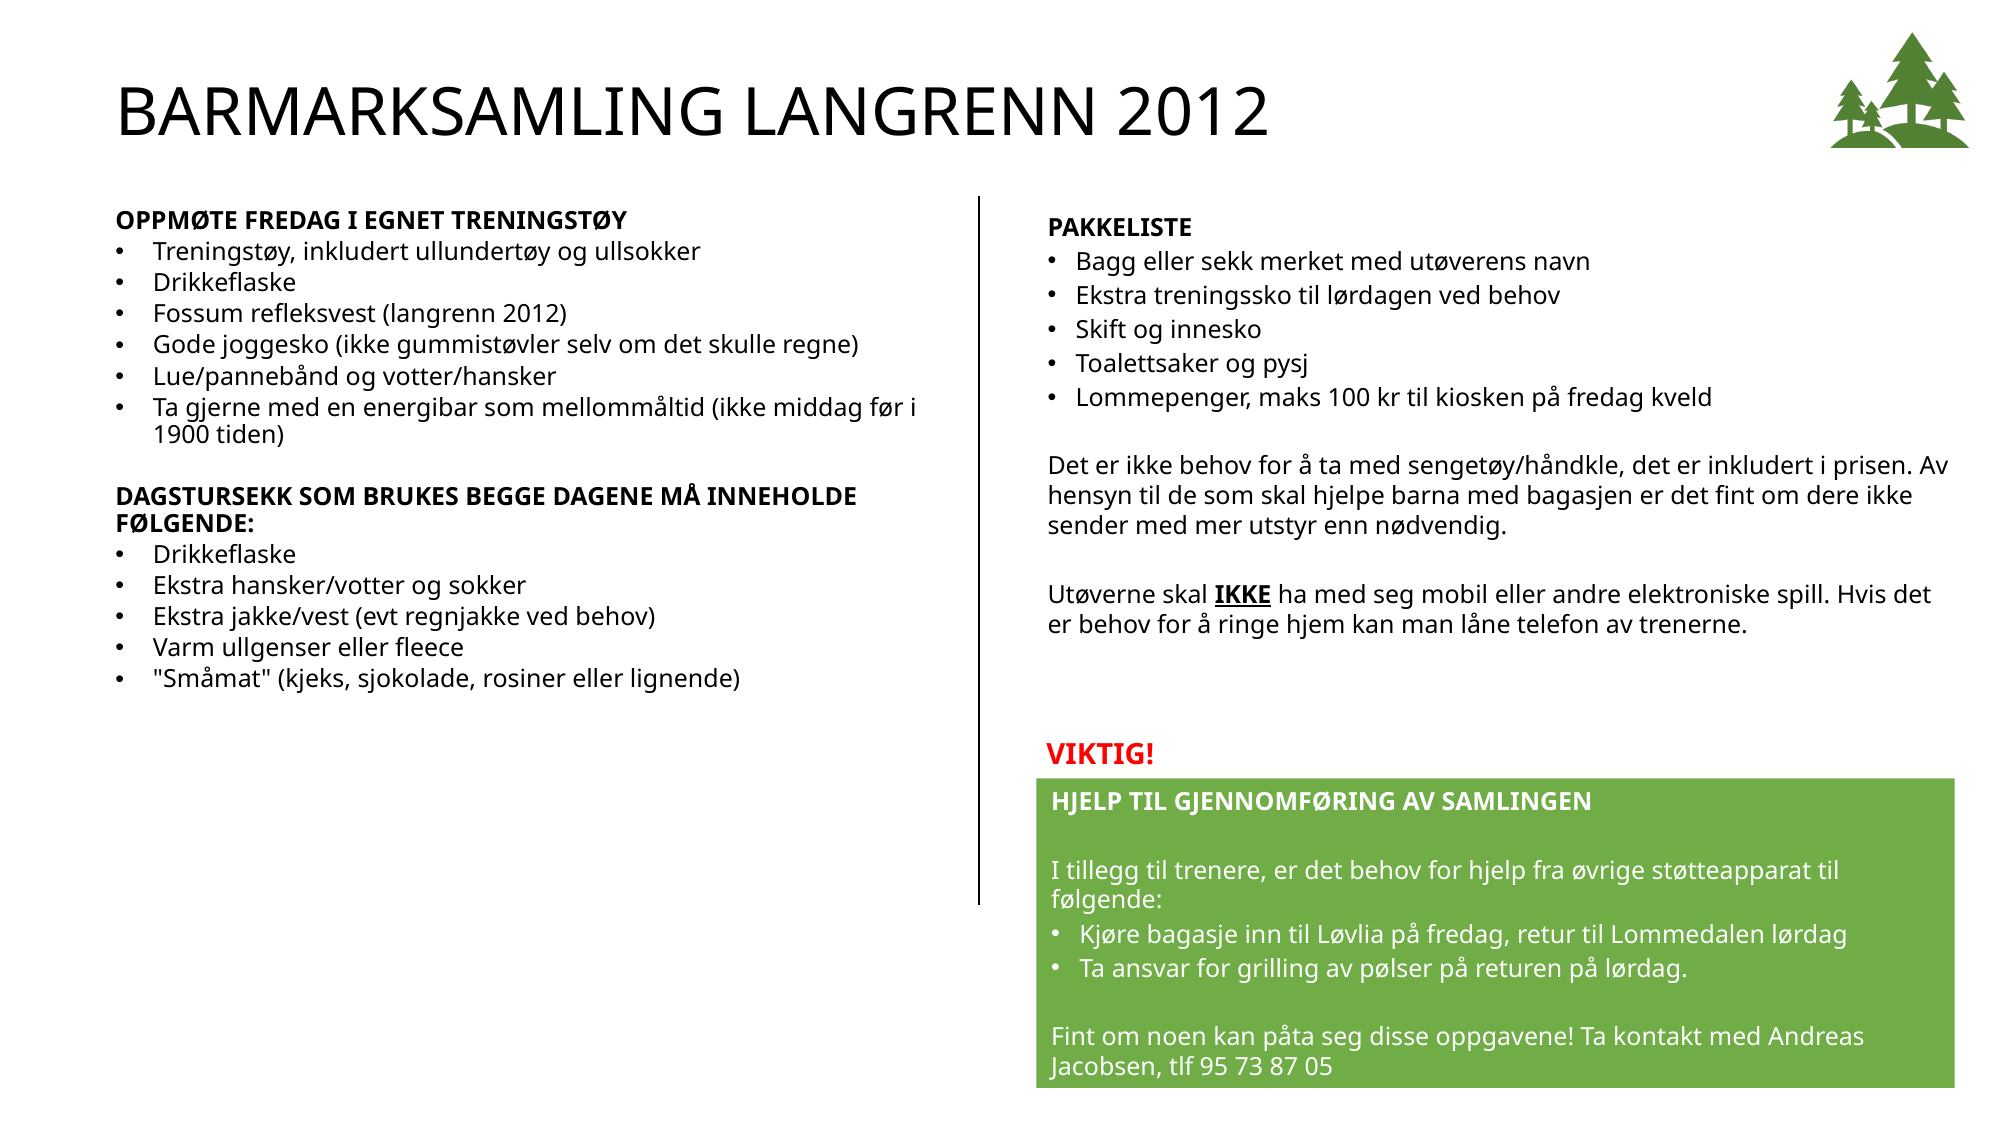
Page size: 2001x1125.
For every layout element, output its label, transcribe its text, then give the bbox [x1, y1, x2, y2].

text_box PAKKELISTE Bagg eller sekk merket med utøverens navn Ekstra treningssko til lørdagen ved behov Skift og innesko Toalettsaker og pysj Lommepenger, maks 100 kr til kiosken på fredag kveld Det er ikke behov for å ta med sengetøy/håndkle, det er inkludert i prisen. Av hensyn til de som skal hjelpe barna med bagasjen er det fint om dere ikke sender med mer utstyr enn nødvendig. Utøverne skal IKKE ha med seg mobil eller andre elektroniske spill. Hvis det er behov for å ringe hjem kan man låne telefon av trenerne. [1032, 203, 1975, 714]
picture [1824, 14, 1975, 165]
text_box HJELP TIL GJENNOMFØRING AV SAMLINGEN I tillegg til trenere, er det behov for hjelp fra øvrige støtteapparat til følgende: Kjøre bagasje inn til Løvlia på fredag, retur til Lommedalen lørdag Ta ansvar for grilling av pølser på returen på lørdag. Fint om noen kan påta seg disse oppgavene! Ta kontakt med Andreas Jacobsen, tlf 95 73 87 05 [1036, 812, 1955, 1088]
text_box VIKTIG! [1031, 727, 1974, 812]
list OPPMØTE FREDAG I EGNET TRENINGSTØY Treningstøy, inkludert ullundertøy og ullsokker Drikkeflaske Fossum refleksvest (langrenn 2012) Gode joggesko (ikke gummistøvler selv om det skulle regne) Lue/pannebånd og votter/hansker Ta gjerne med en energibar som mellommåltid (ikke middag før i 1900 tiden) DAGSTURSEKK SOM BRUKES BEGGE DAGENE MÅ INNEHOLDE FØLGENDE: Drikkeflaske Ekstra hansker/votter og sokker Ekstra jakke/vest (evt regnjakke ved behov) Varm ullgenser eller fleece "Småmat" (kjeks, sjokolade, rosiner eller lignende) [100, 200, 973, 843]
title BARMARKSAMLING LANGRENN 2012 [100, 63, 1824, 165]
